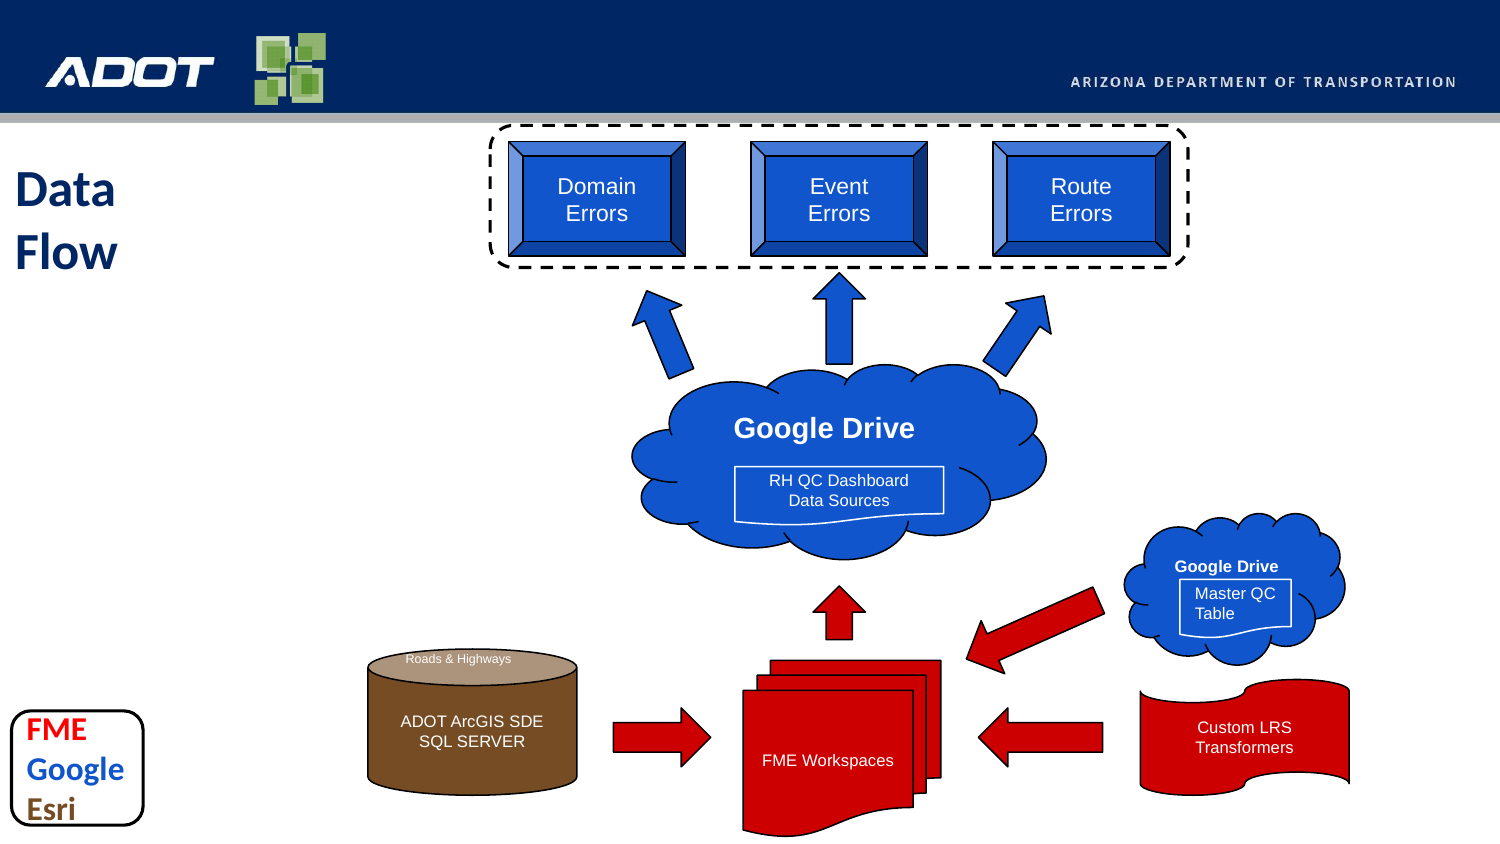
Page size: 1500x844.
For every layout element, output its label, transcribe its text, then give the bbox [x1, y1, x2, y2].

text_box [367, 643, 941, 837]
text_box FME Google Esri [11, 692, 178, 842]
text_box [489, 125, 1189, 387]
title Data Flow [0, 92, 219, 342]
text_box [11, 710, 144, 826]
picture [0, 0, 1500, 844]
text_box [956, 512, 1350, 796]
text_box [632, 396, 1047, 640]
